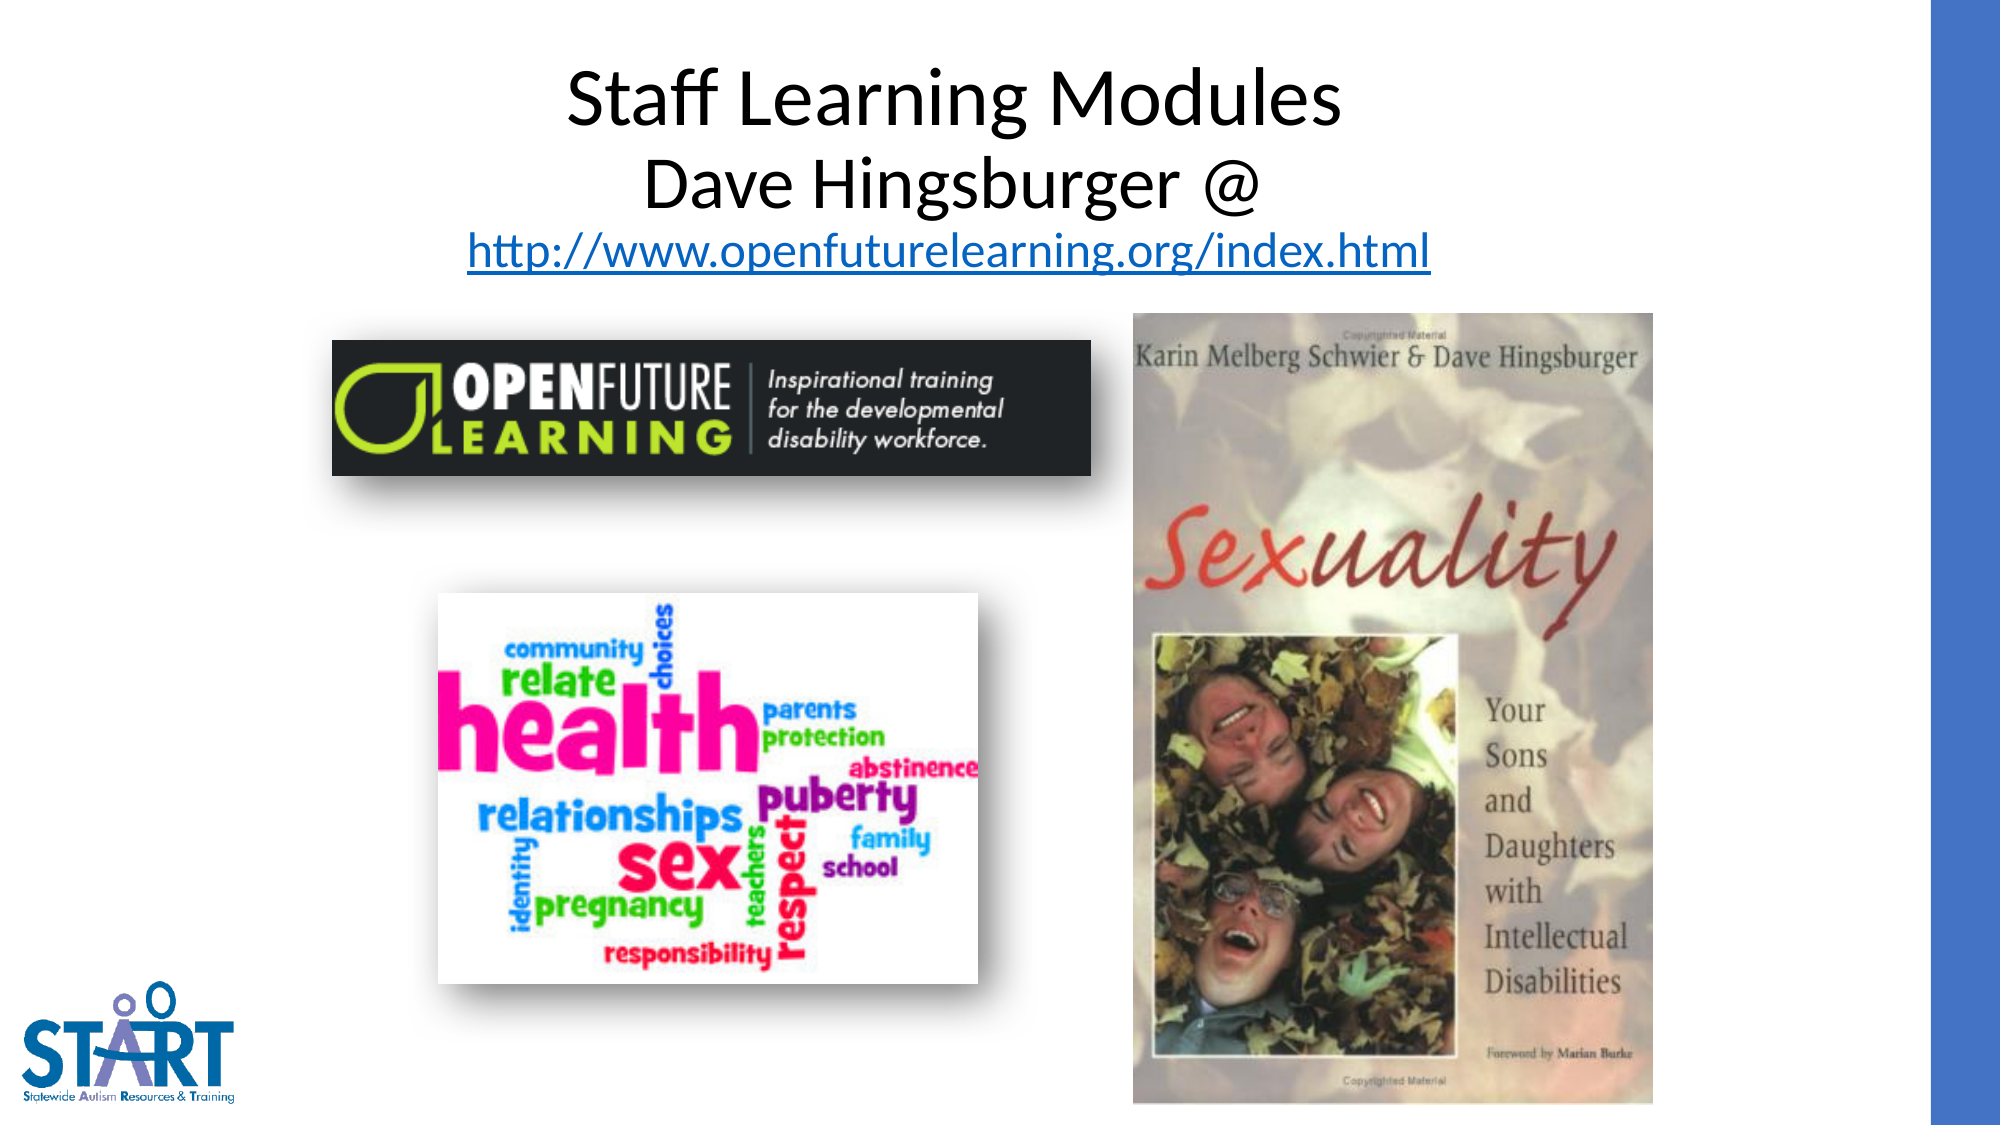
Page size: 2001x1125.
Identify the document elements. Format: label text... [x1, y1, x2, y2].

list Staff Learning Modules Dave Hingsburger @ http://www.openfuturelearning.org/index.html [289, 46, 1621, 409]
picture [438, 593, 978, 984]
picture [1133, 313, 1653, 1105]
picture [332, 340, 1091, 476]
picture [21, 981, 234, 1104]
